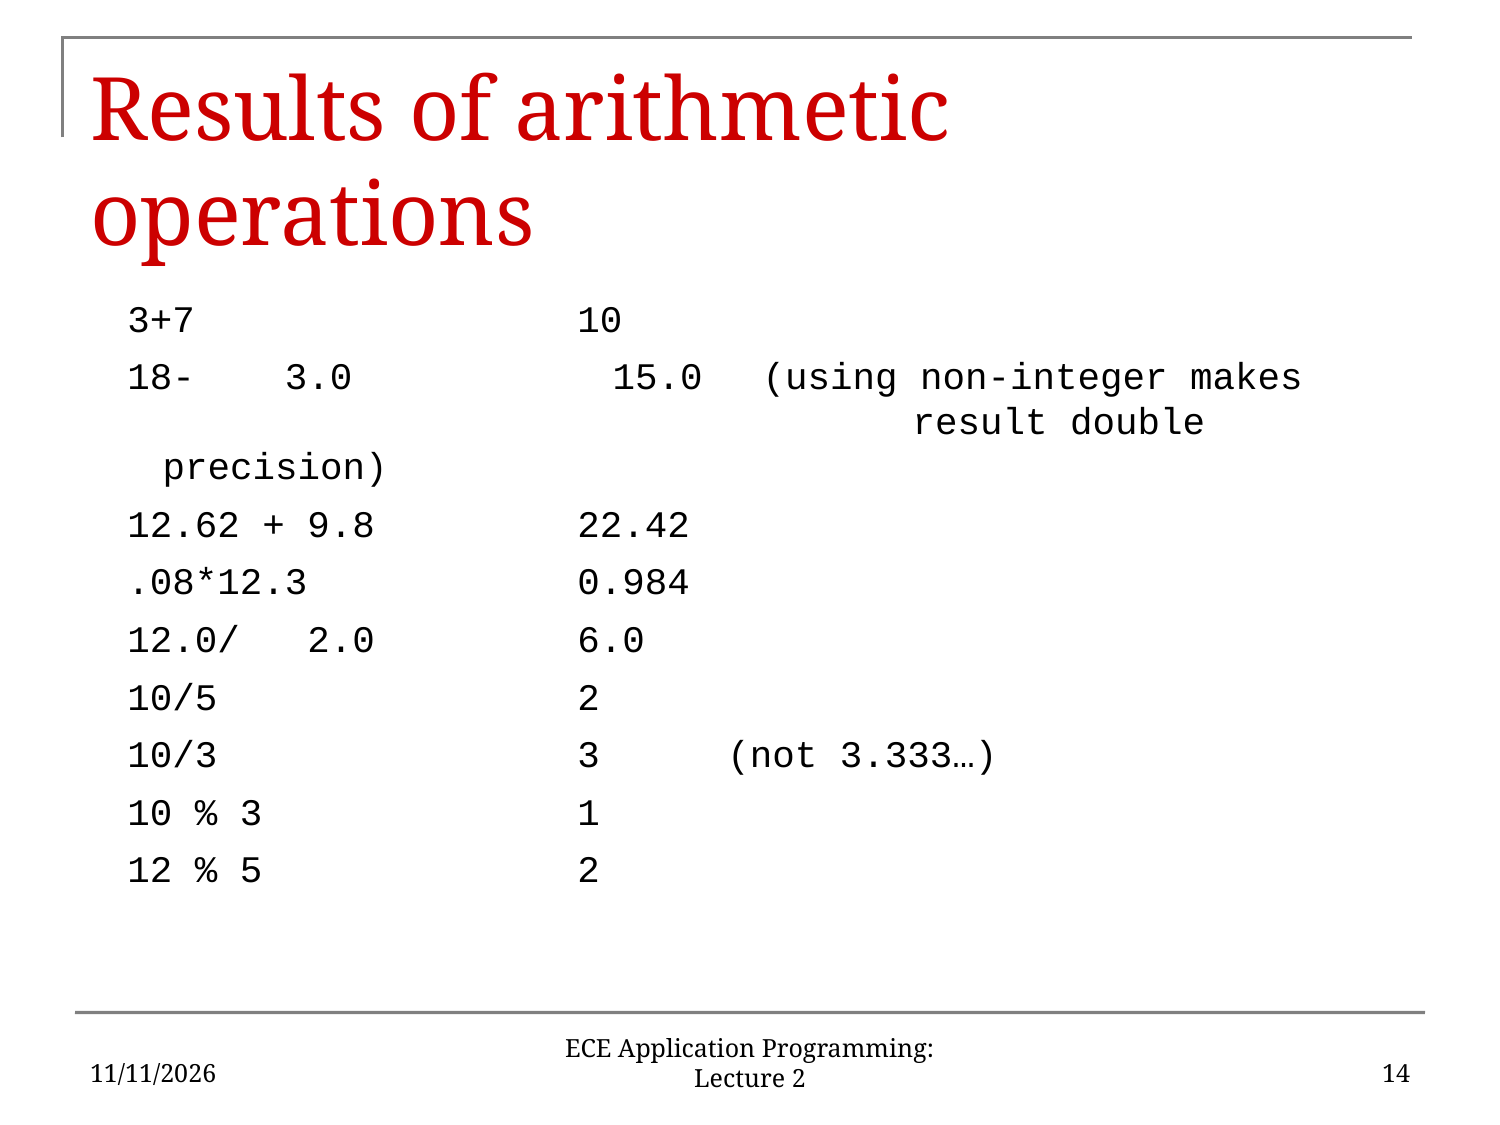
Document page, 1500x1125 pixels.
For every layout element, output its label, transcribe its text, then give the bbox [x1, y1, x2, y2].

title Results of arithmetic operations [75, 45, 1425, 163]
text_box 3+7 10 - 3.0 15.0 (using non-integer makes result double precision) 12.62 + 9.8 22.42 .08*12.3 0.984 12.0/ 2.0 6.0 10/5 2 10/3 3 (not 3.333…) 10 % 3 1 12 % 5 2 [112, 287, 1363, 898]
slide_number 14 [1074, 1023, 1426, 1100]
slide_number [74, 1023, 426, 1100]
footer ECE Application Programming: Lecture 2 [512, 1024, 988, 1101]
